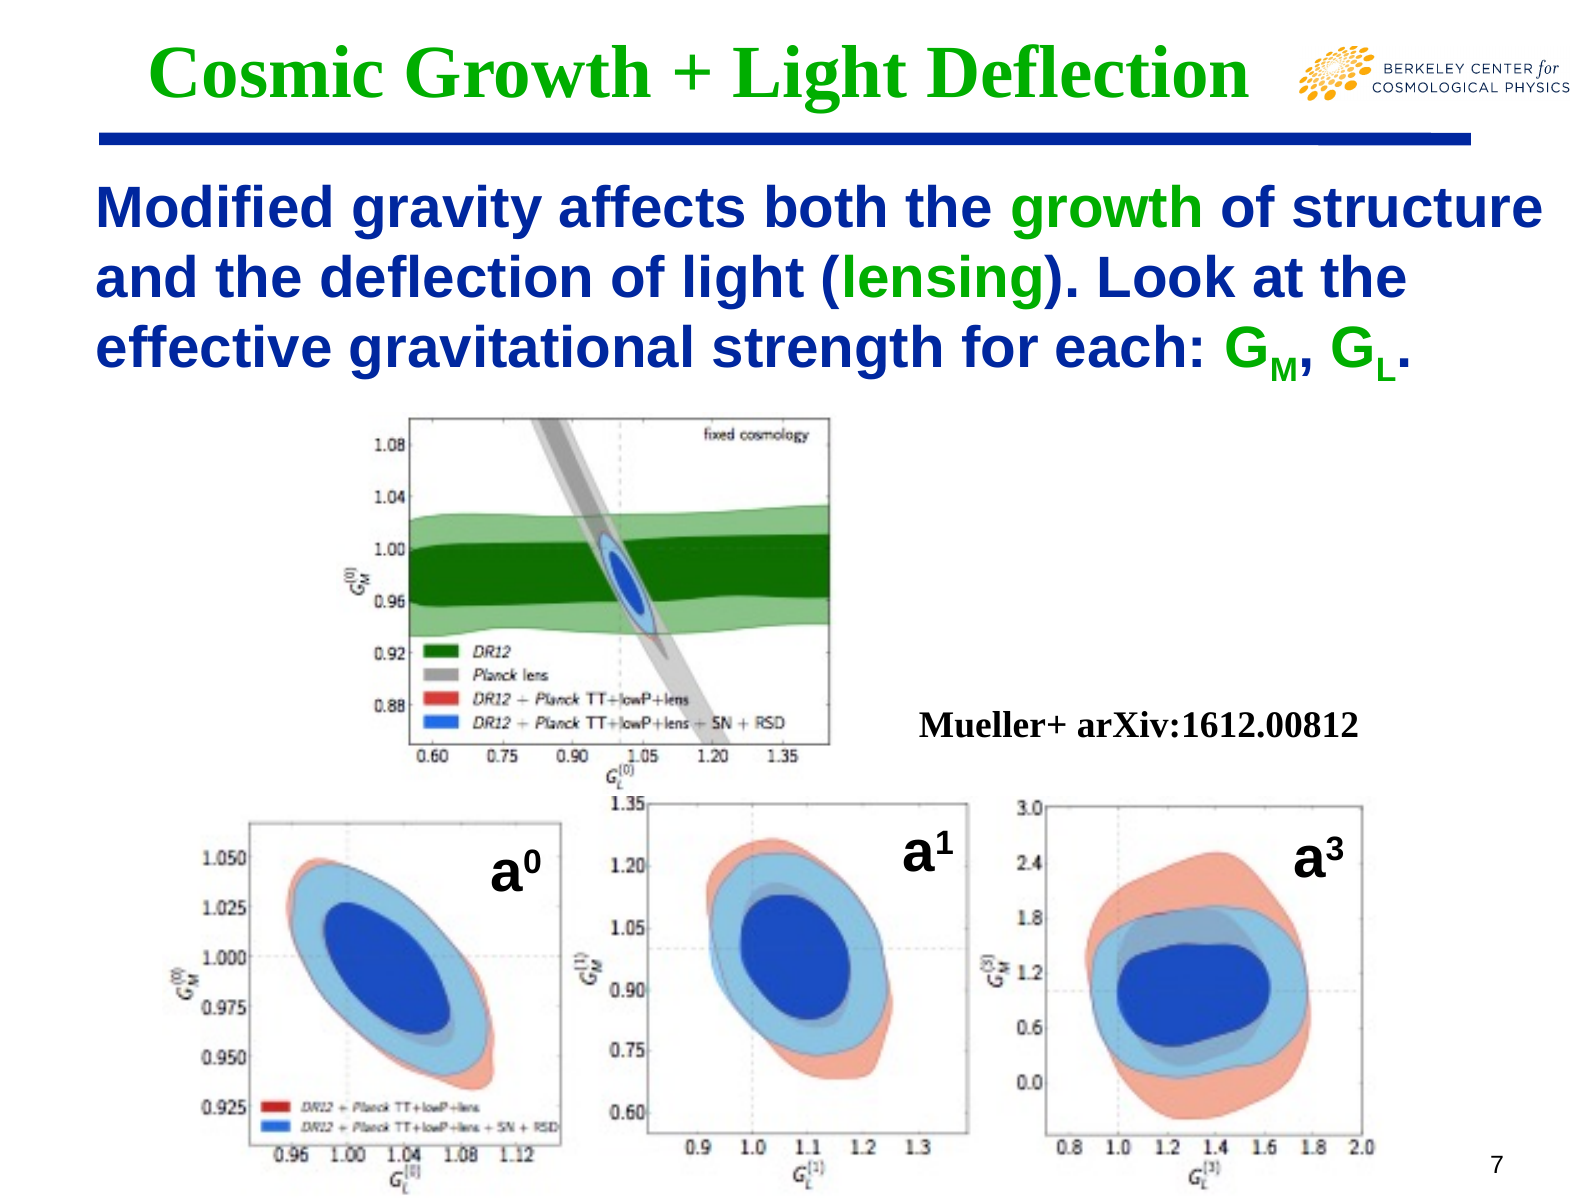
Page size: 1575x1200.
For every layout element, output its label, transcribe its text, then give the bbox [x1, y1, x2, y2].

picture [162, 796, 1385, 1200]
picture [336, 411, 842, 794]
slide_number 7 [1491, 1124, 1575, 1200]
text_box Mueller+ arXiv:1612.00812 [904, 692, 1375, 753]
picture [1303, 46, 1570, 101]
title Cosmic Growth + Light Deflection [96, 28, 1303, 123]
text_box Modified gravity affects both the growth of structure and the deflection of light (lensing). Look at the effective gravitational strength for each: GM, GL. [80, 161, 1570, 397]
